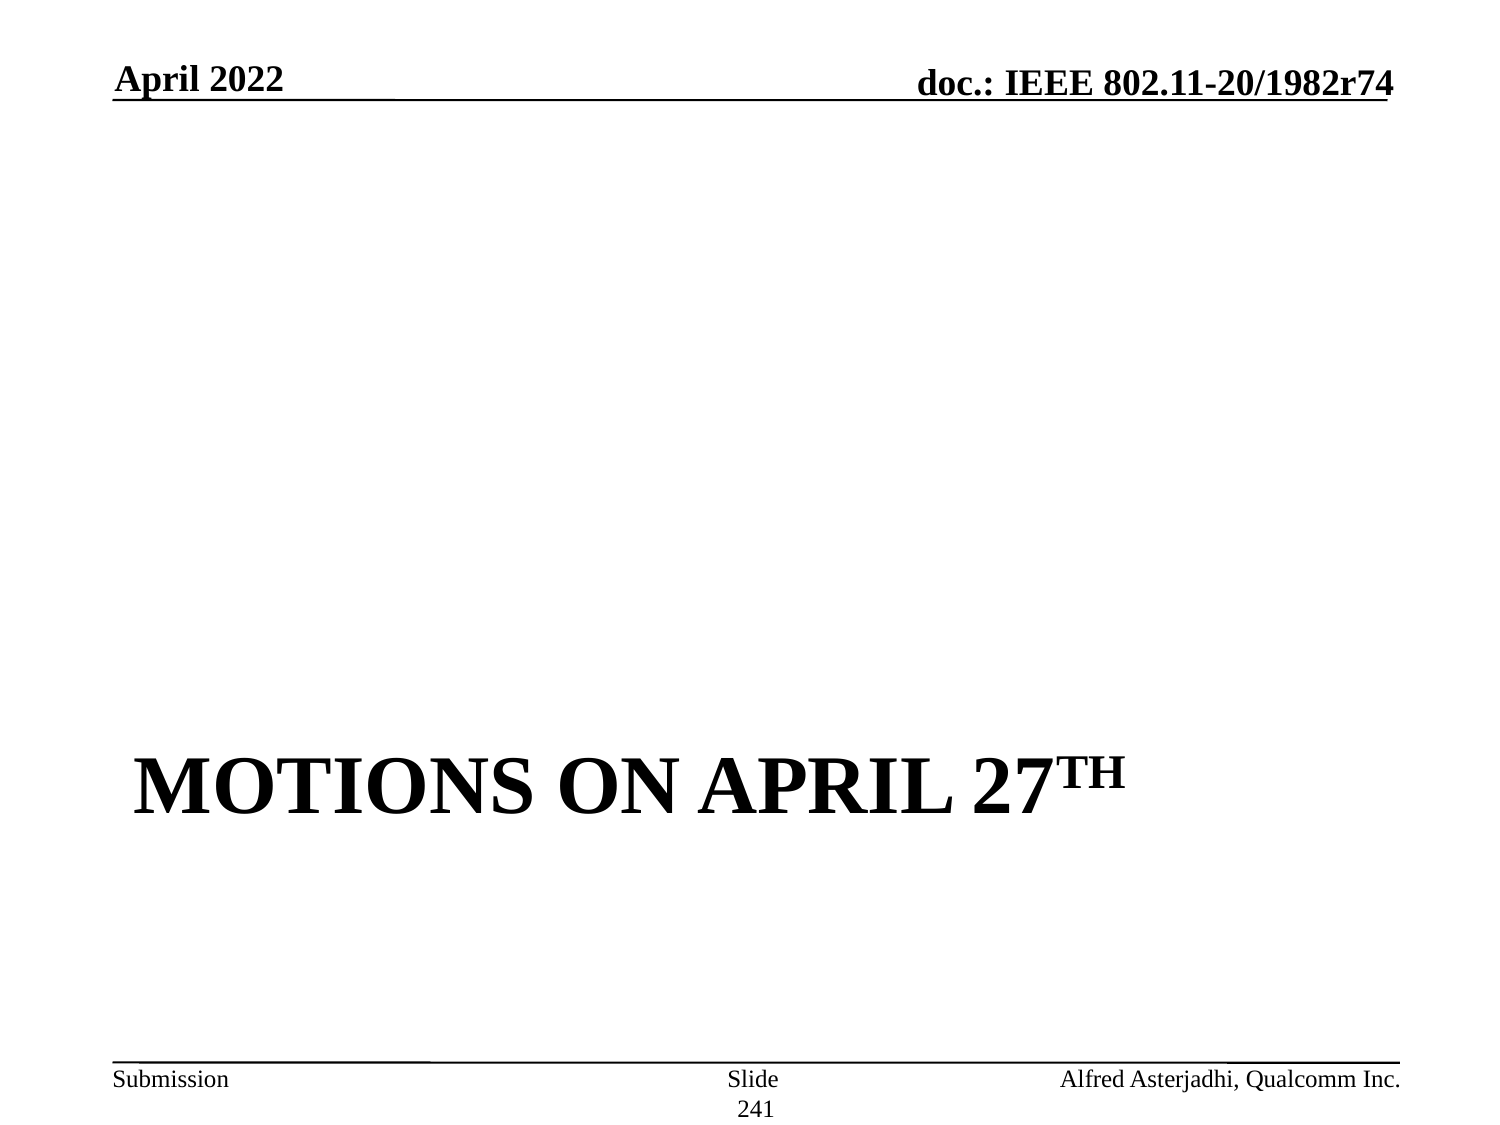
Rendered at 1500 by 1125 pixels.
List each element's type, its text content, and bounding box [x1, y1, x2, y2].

title Motions on APRIL 27th [118, 722, 1394, 947]
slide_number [114, 54, 423, 100]
footer Alfred Asterjadhi, Qualcomm Inc. [878, 1061, 1402, 1093]
slide_number Slide 241 [712, 1061, 800, 1123]
